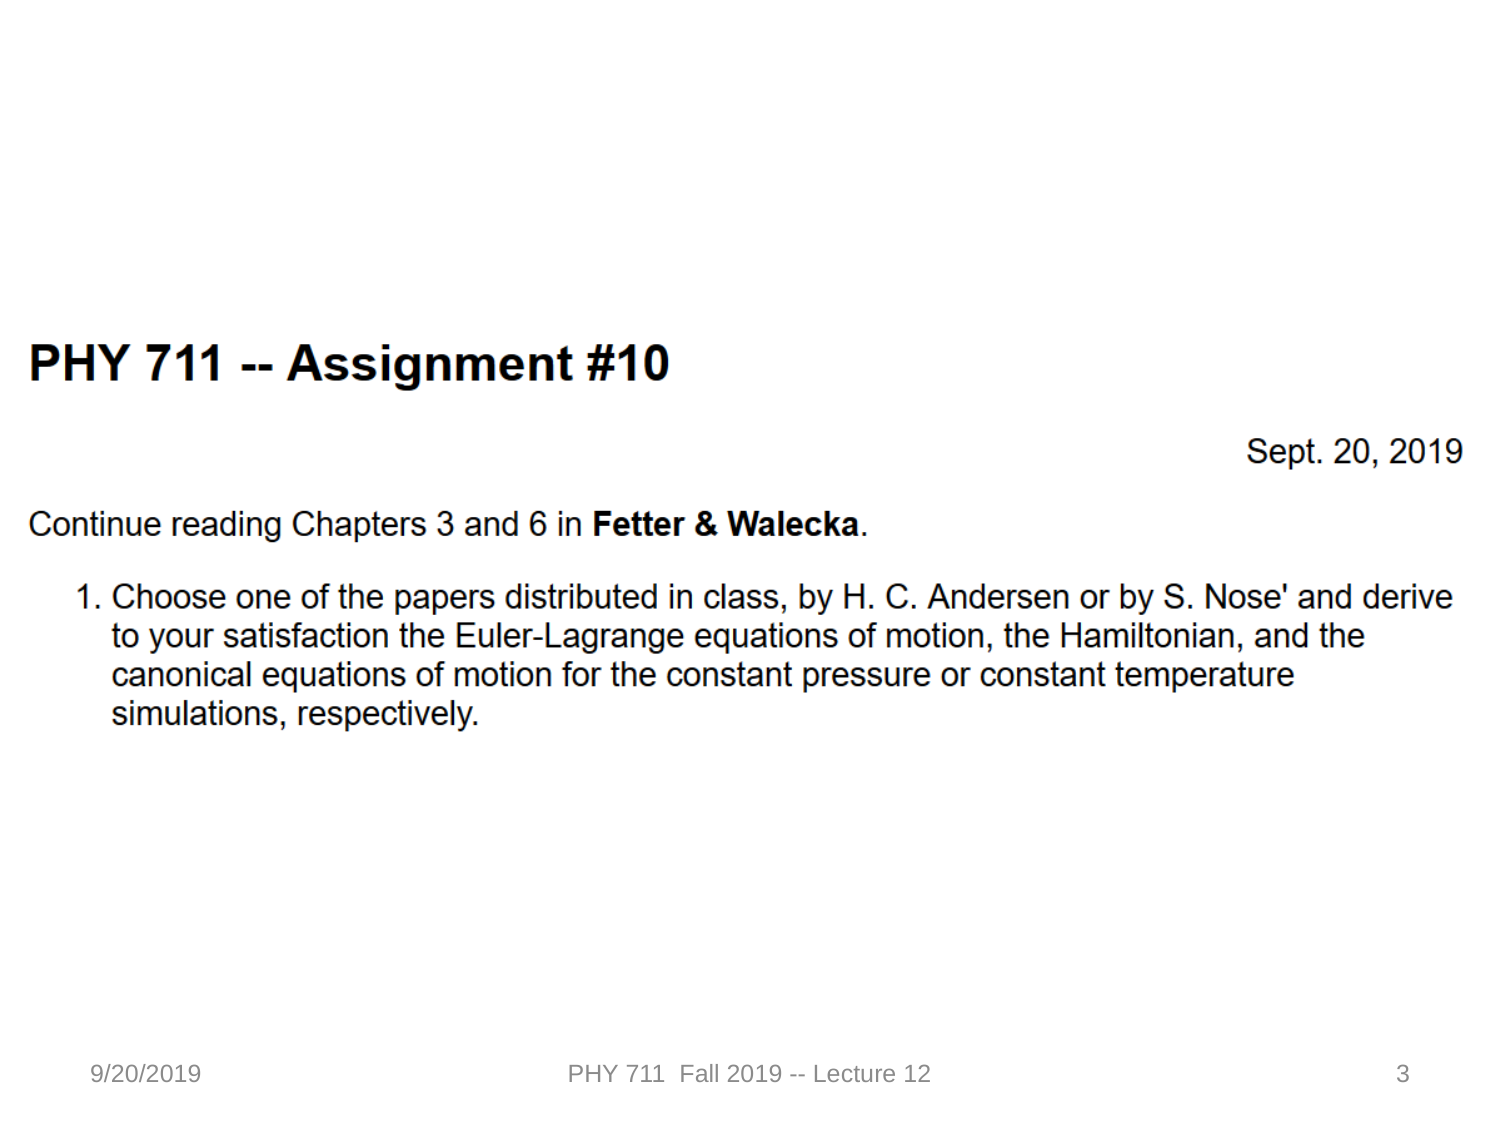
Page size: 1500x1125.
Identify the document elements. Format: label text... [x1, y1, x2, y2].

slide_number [75, 1042, 425, 1103]
picture [24, 293, 1476, 749]
footer PHY 711 Fall 2019 -- Lecture 12 [512, 1042, 988, 1103]
slide_number 3 [1074, 1042, 1425, 1103]
